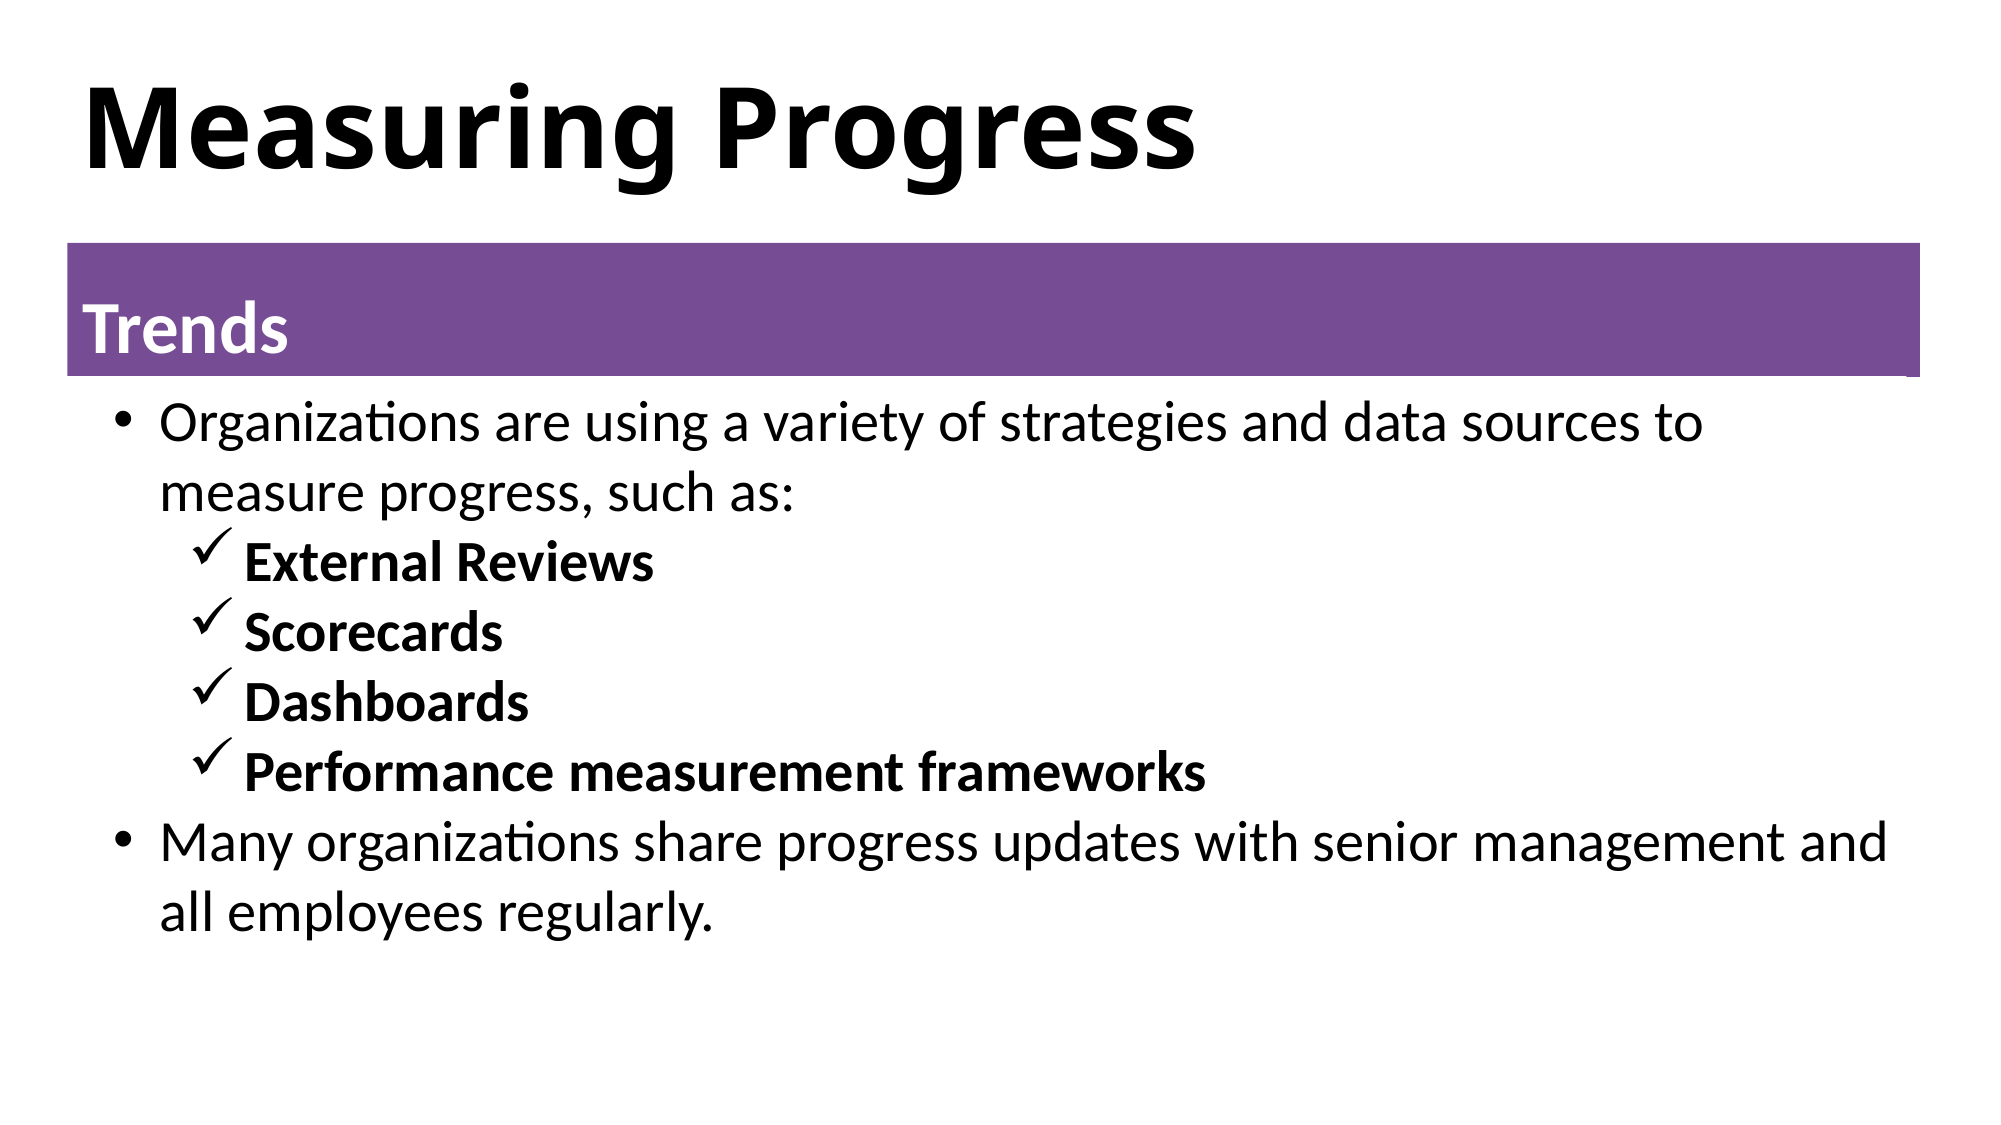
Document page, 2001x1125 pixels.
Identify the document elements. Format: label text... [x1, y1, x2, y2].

text_box Organizations are using a variety of strategies and data sources to measure progress, such as: External Reviews Scorecards Dashboards Performance measurement frameworks Many organizations share progress updates with senior management and all employees regularly. [23, 376, 1907, 996]
list Trends [67, 242, 1920, 377]
title Measuring Progress [65, 64, 1935, 200]
